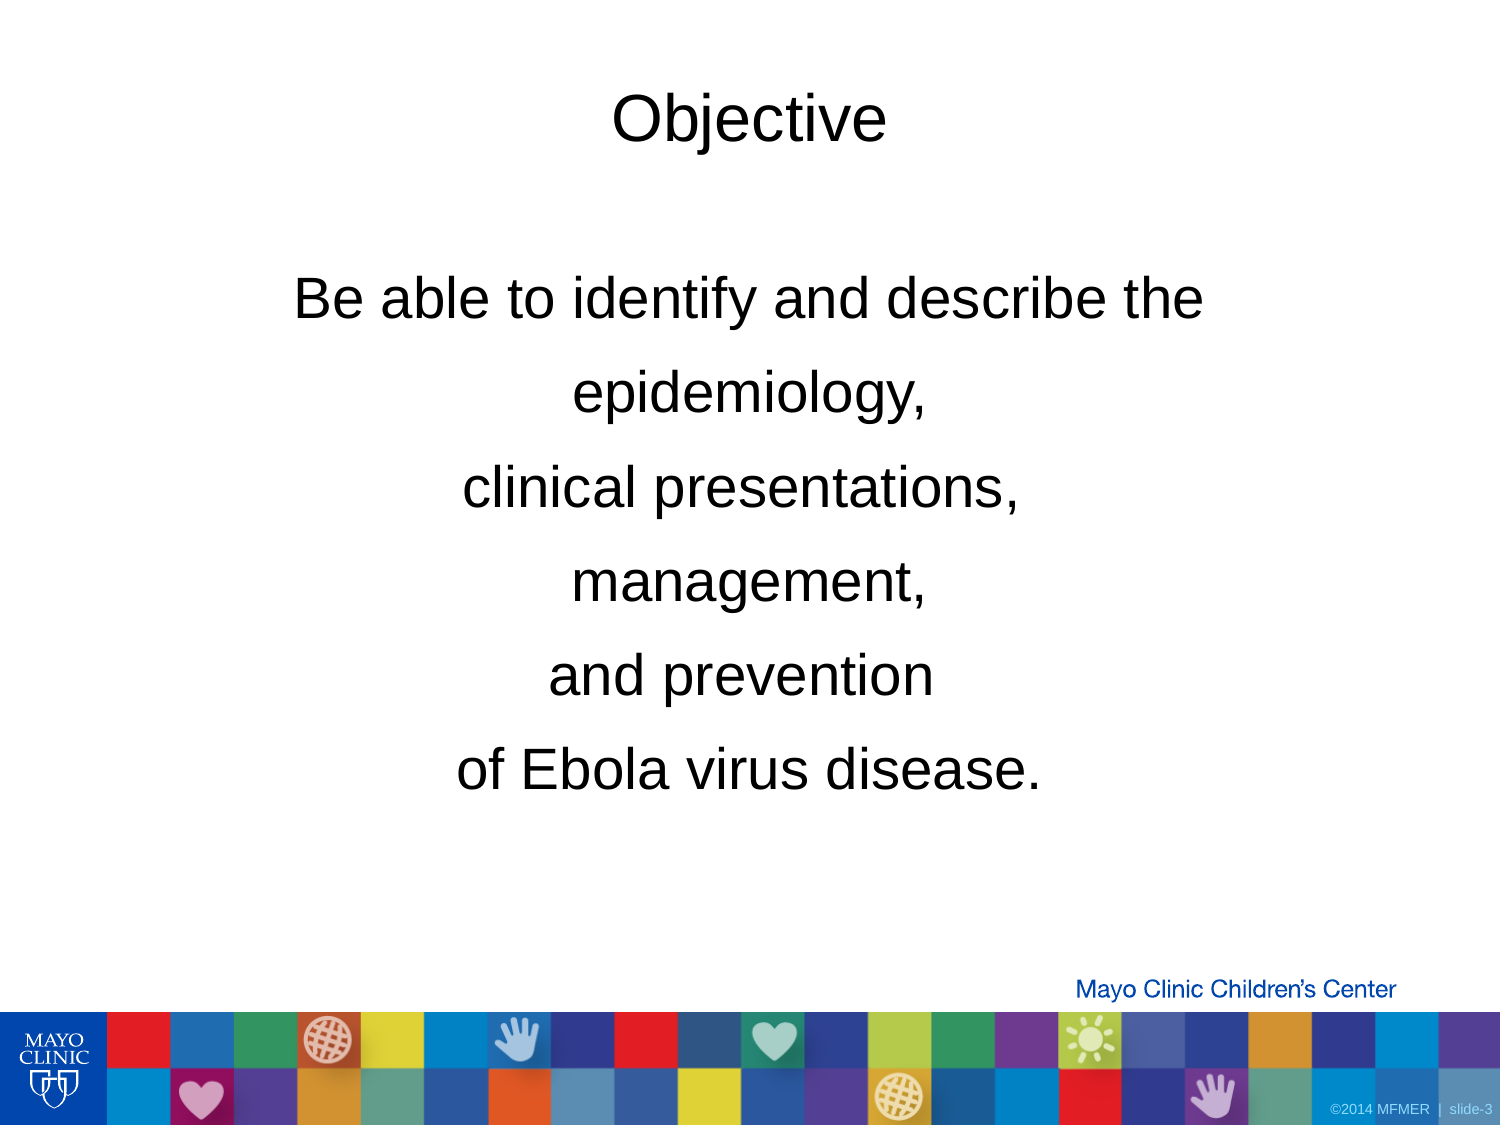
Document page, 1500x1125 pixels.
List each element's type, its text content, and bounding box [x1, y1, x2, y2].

picture [1376, 1012, 1500, 1125]
list Be able to identify and describe the epidemiology, clinical presentations, management, and prevention of Ebola virus disease. [108, 129, 1392, 858]
picture [0, 1012, 1375, 1125]
title Objective [108, 0, 1392, 129]
